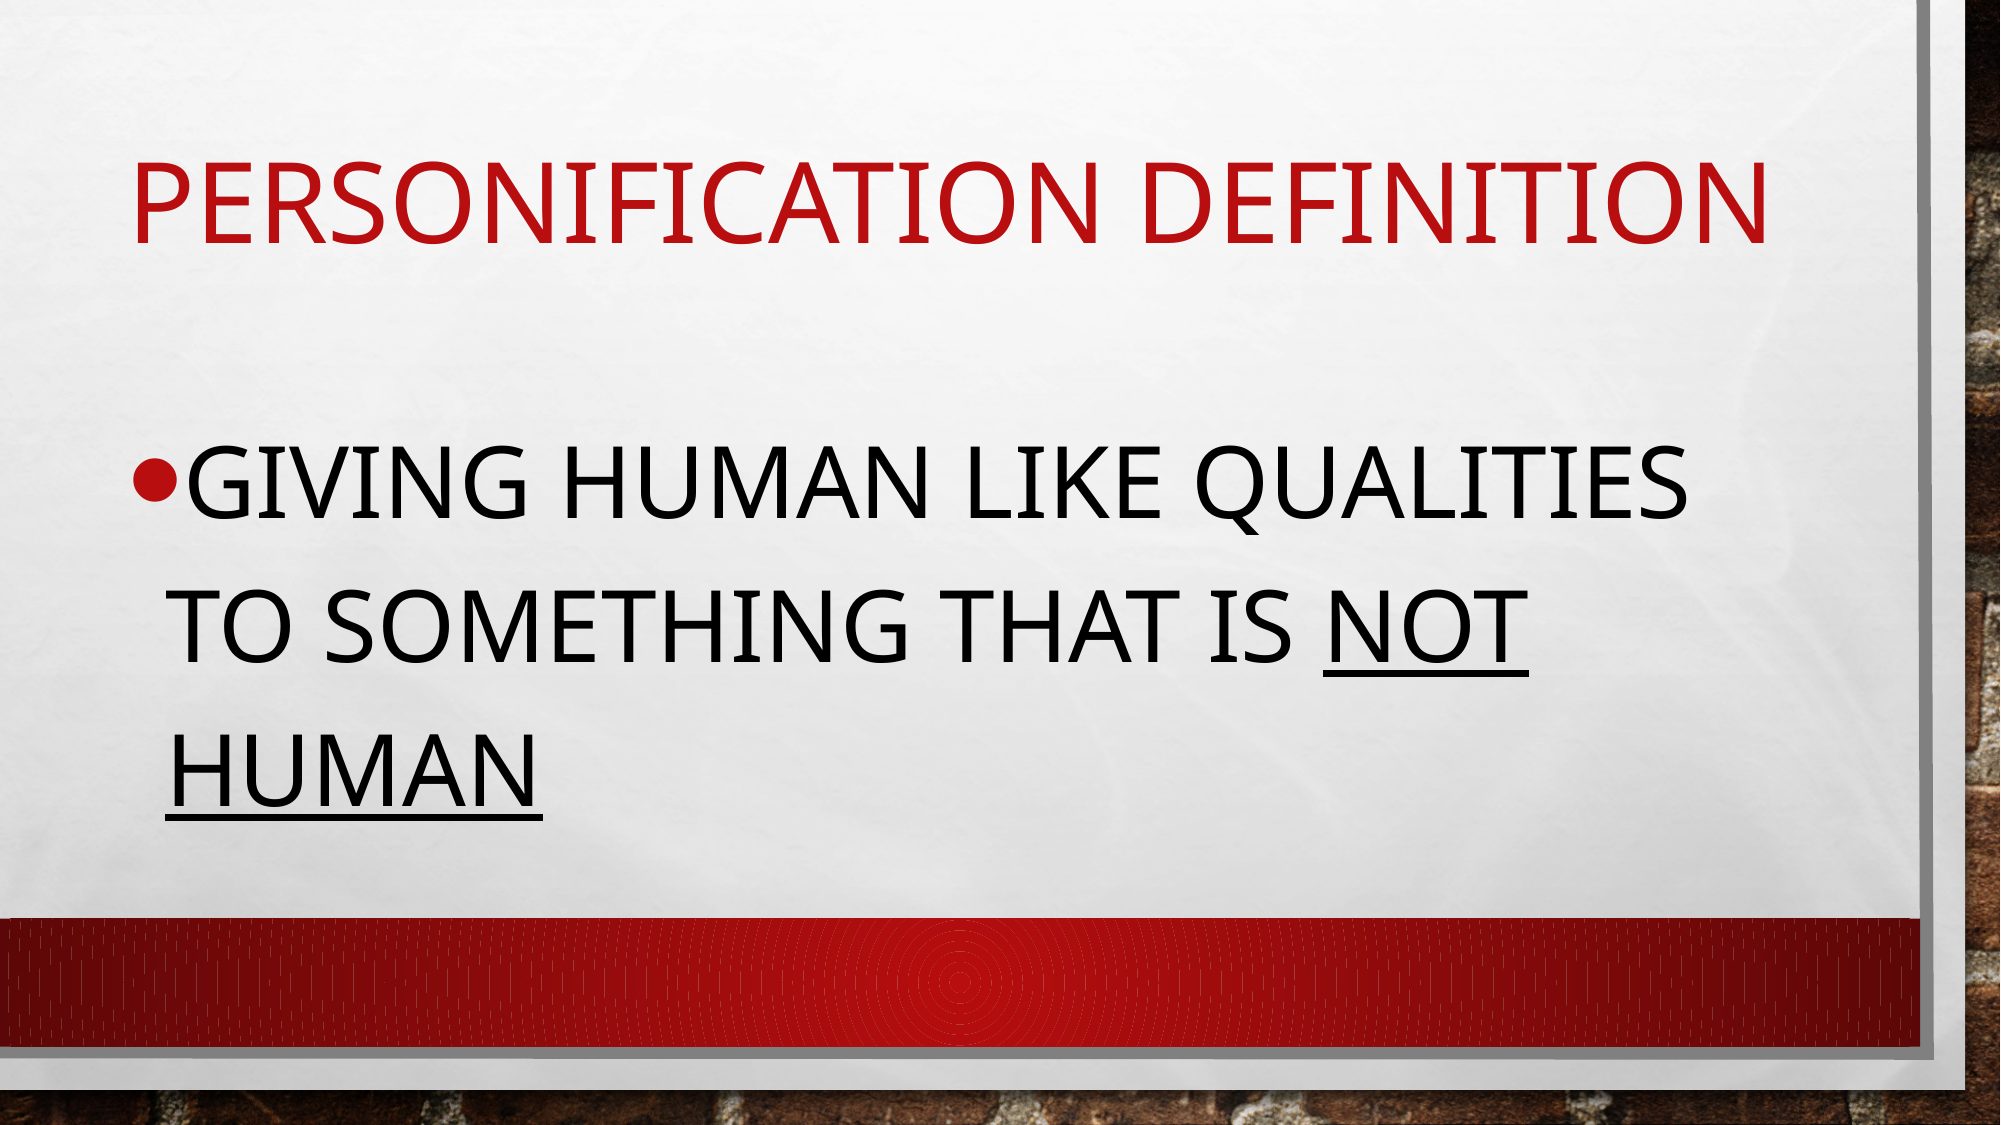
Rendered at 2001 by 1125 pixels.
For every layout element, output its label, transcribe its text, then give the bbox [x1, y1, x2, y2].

picture [0, 0, 2000, 1125]
title Personification Definition [112, 112, 1818, 302]
list Giving human like qualities to something that is not human [112, 338, 1818, 882]
